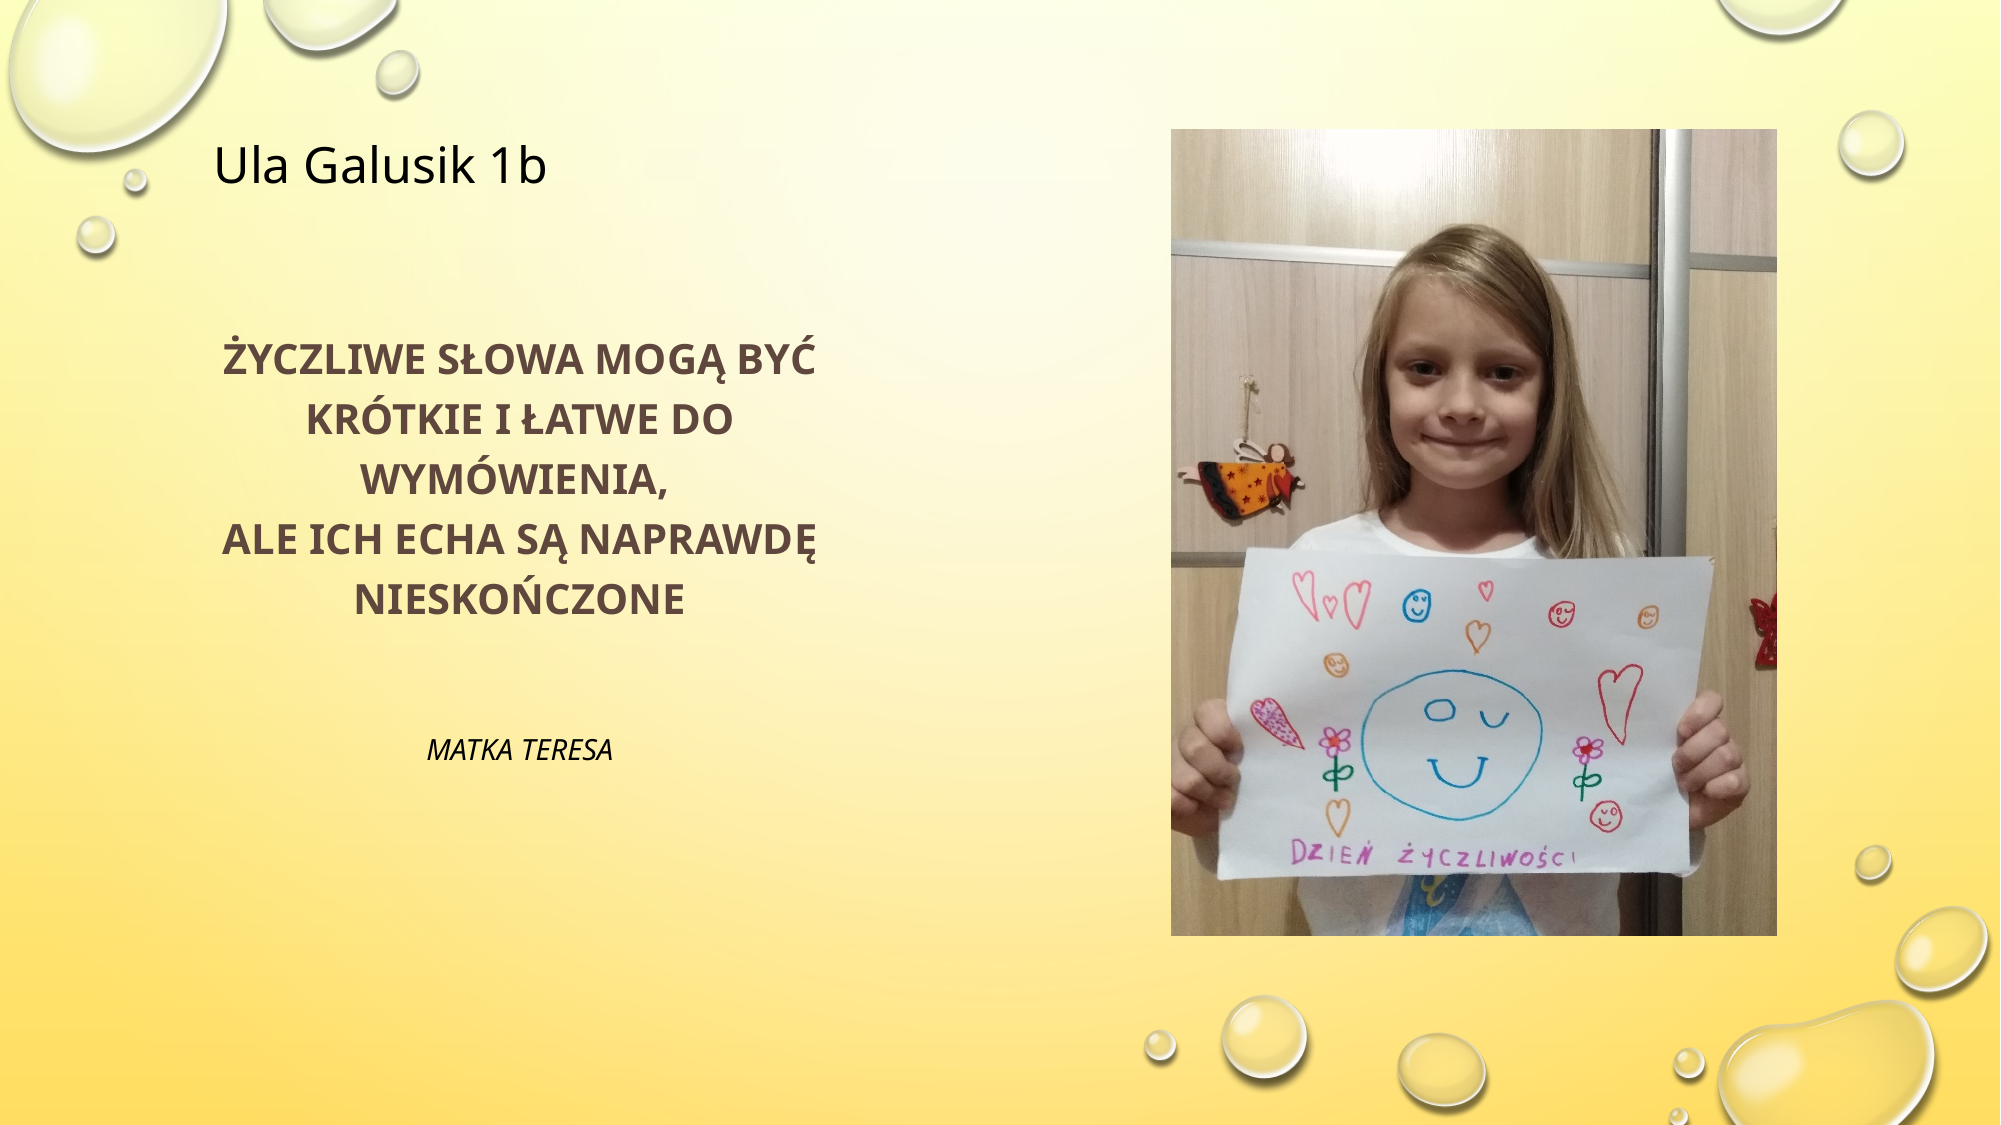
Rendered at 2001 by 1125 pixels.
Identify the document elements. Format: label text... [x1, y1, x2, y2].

title Ula Galusik 1b [198, 111, 845, 202]
list Życzliwe słowa mogą być krótkie i łatwe do wymówienia, ale ich echa są naprawdę nieskończone Matka Teresa [171, 314, 869, 856]
picture [0, 0, 2000, 1125]
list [1171, 128, 1777, 936]
